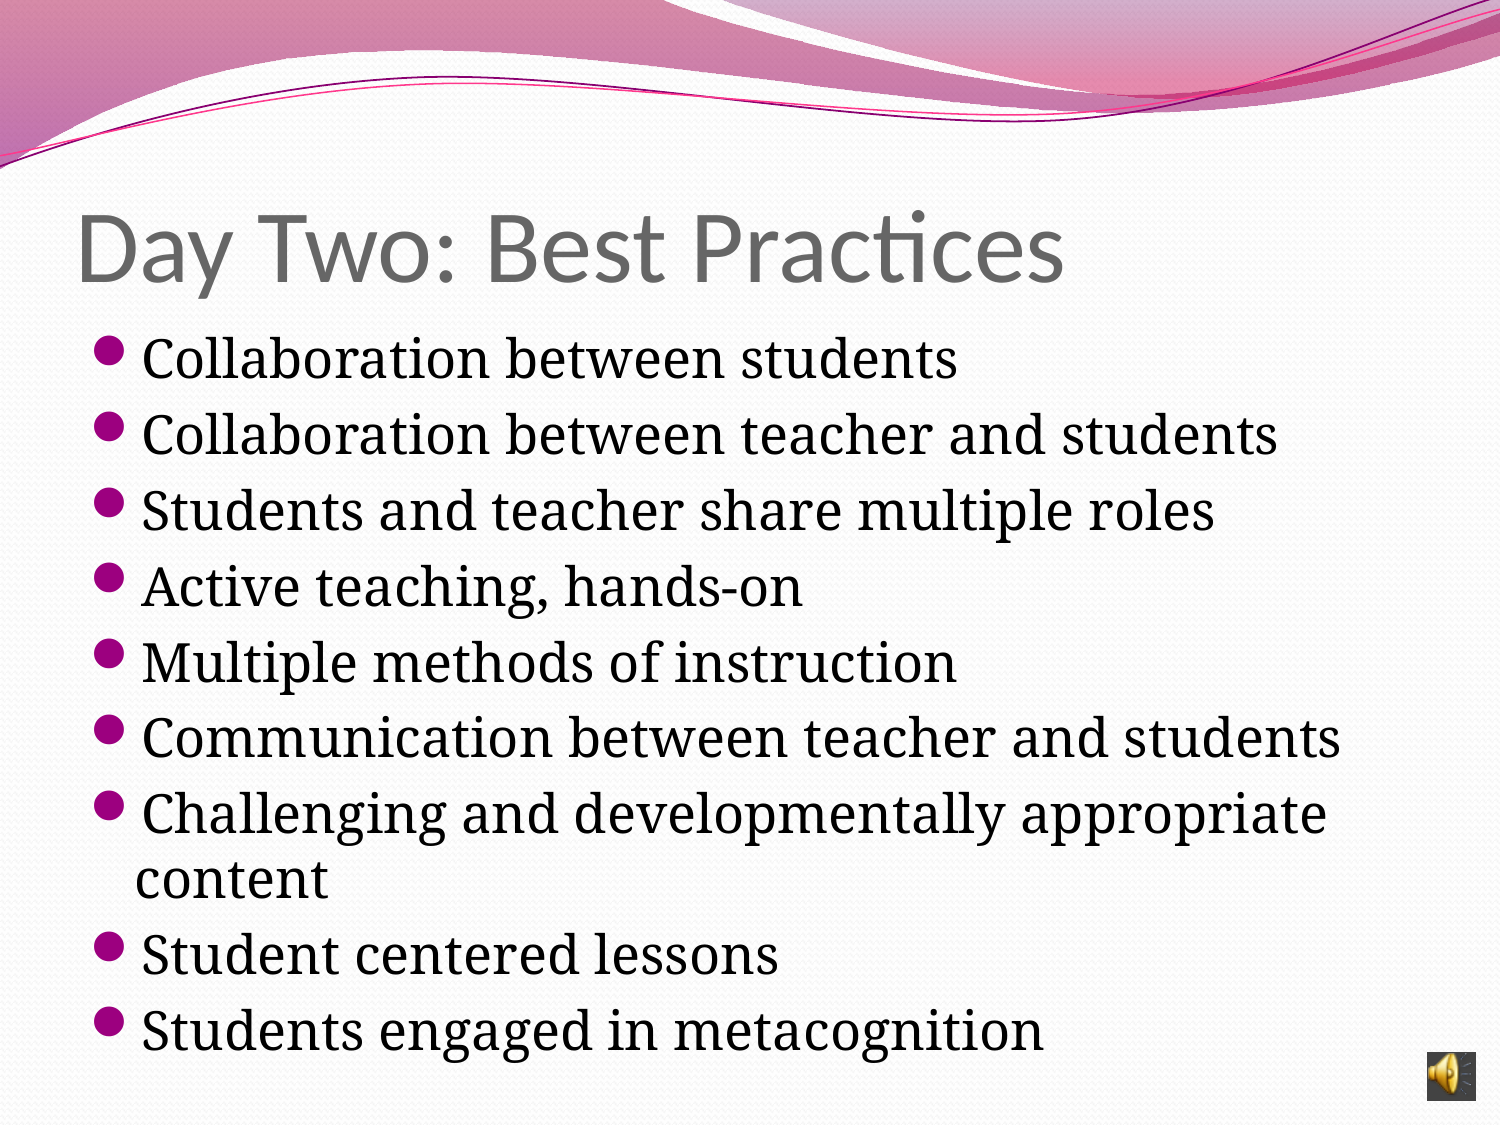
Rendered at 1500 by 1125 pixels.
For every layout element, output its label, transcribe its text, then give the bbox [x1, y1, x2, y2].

title Day Two: Best Practices [75, 115, 1425, 303]
list Collaboration between students Collaboration between teacher and students Students and teacher share multiple roles Active teaching, hands-on Multiple methods of instruction Communication between teacher and students Challenging and developmentally appropriate content Student centered lessons Students engaged in metacognition [75, 317, 1425, 1038]
picture [1426, 1051, 1477, 1102]
